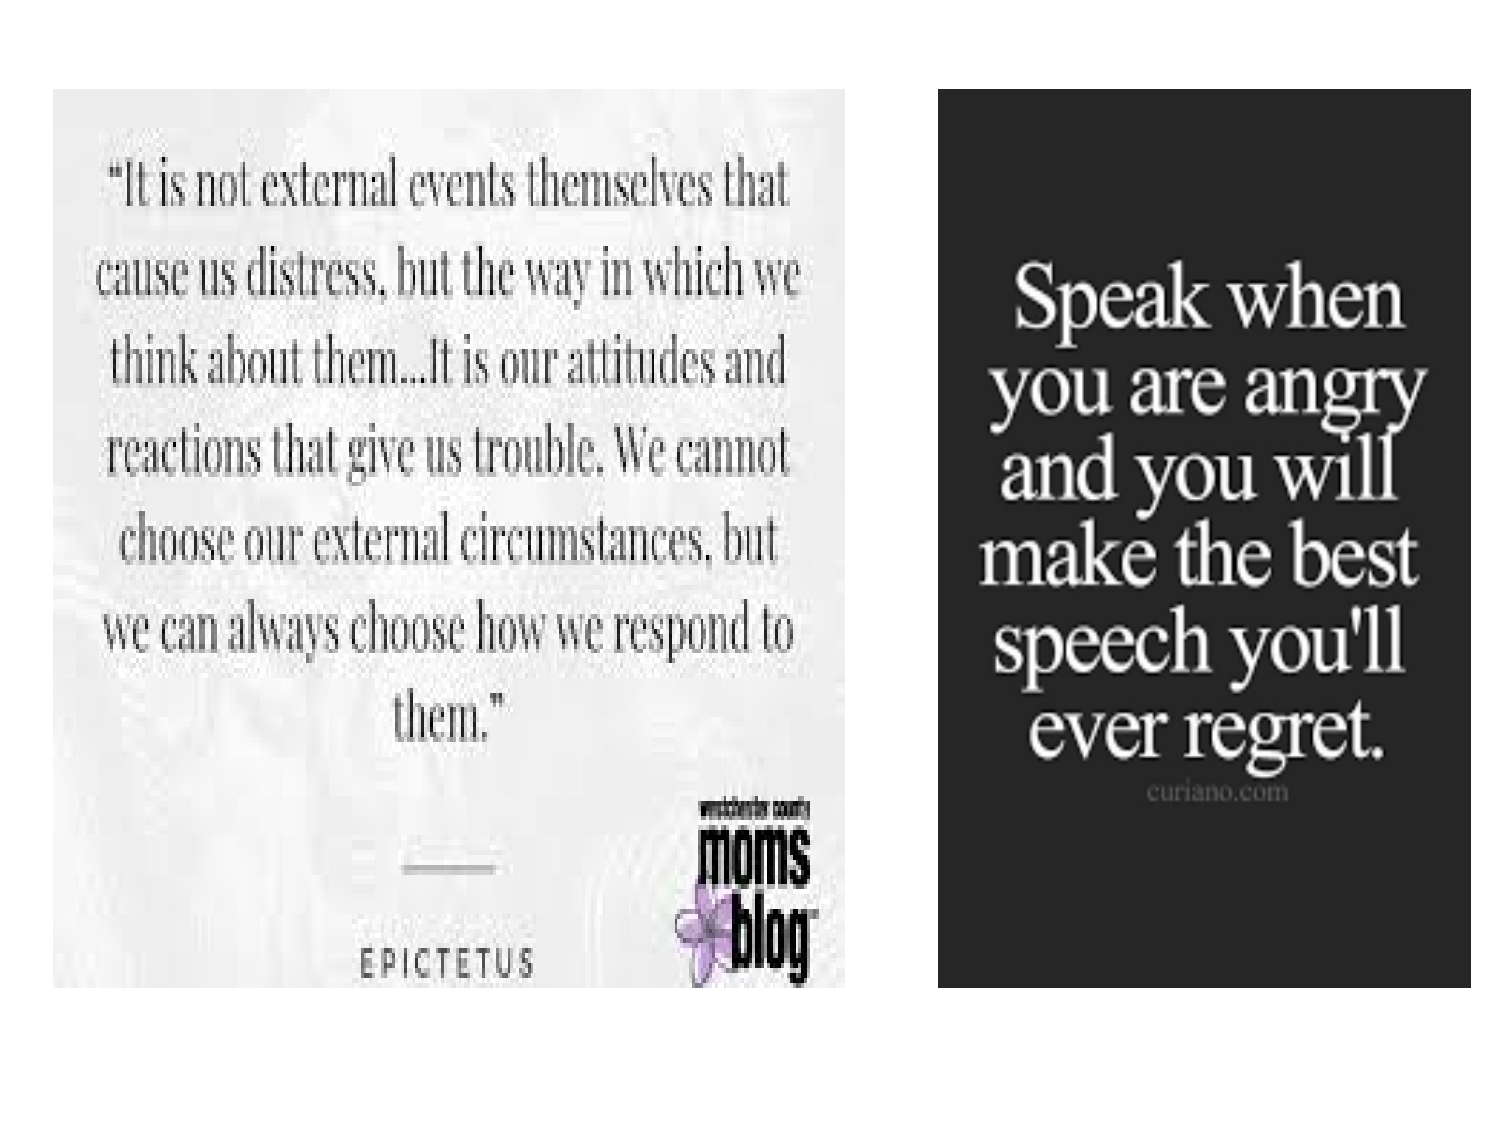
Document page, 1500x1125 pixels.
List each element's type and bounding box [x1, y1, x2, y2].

picture [52, 89, 845, 988]
picture [938, 89, 1471, 988]
